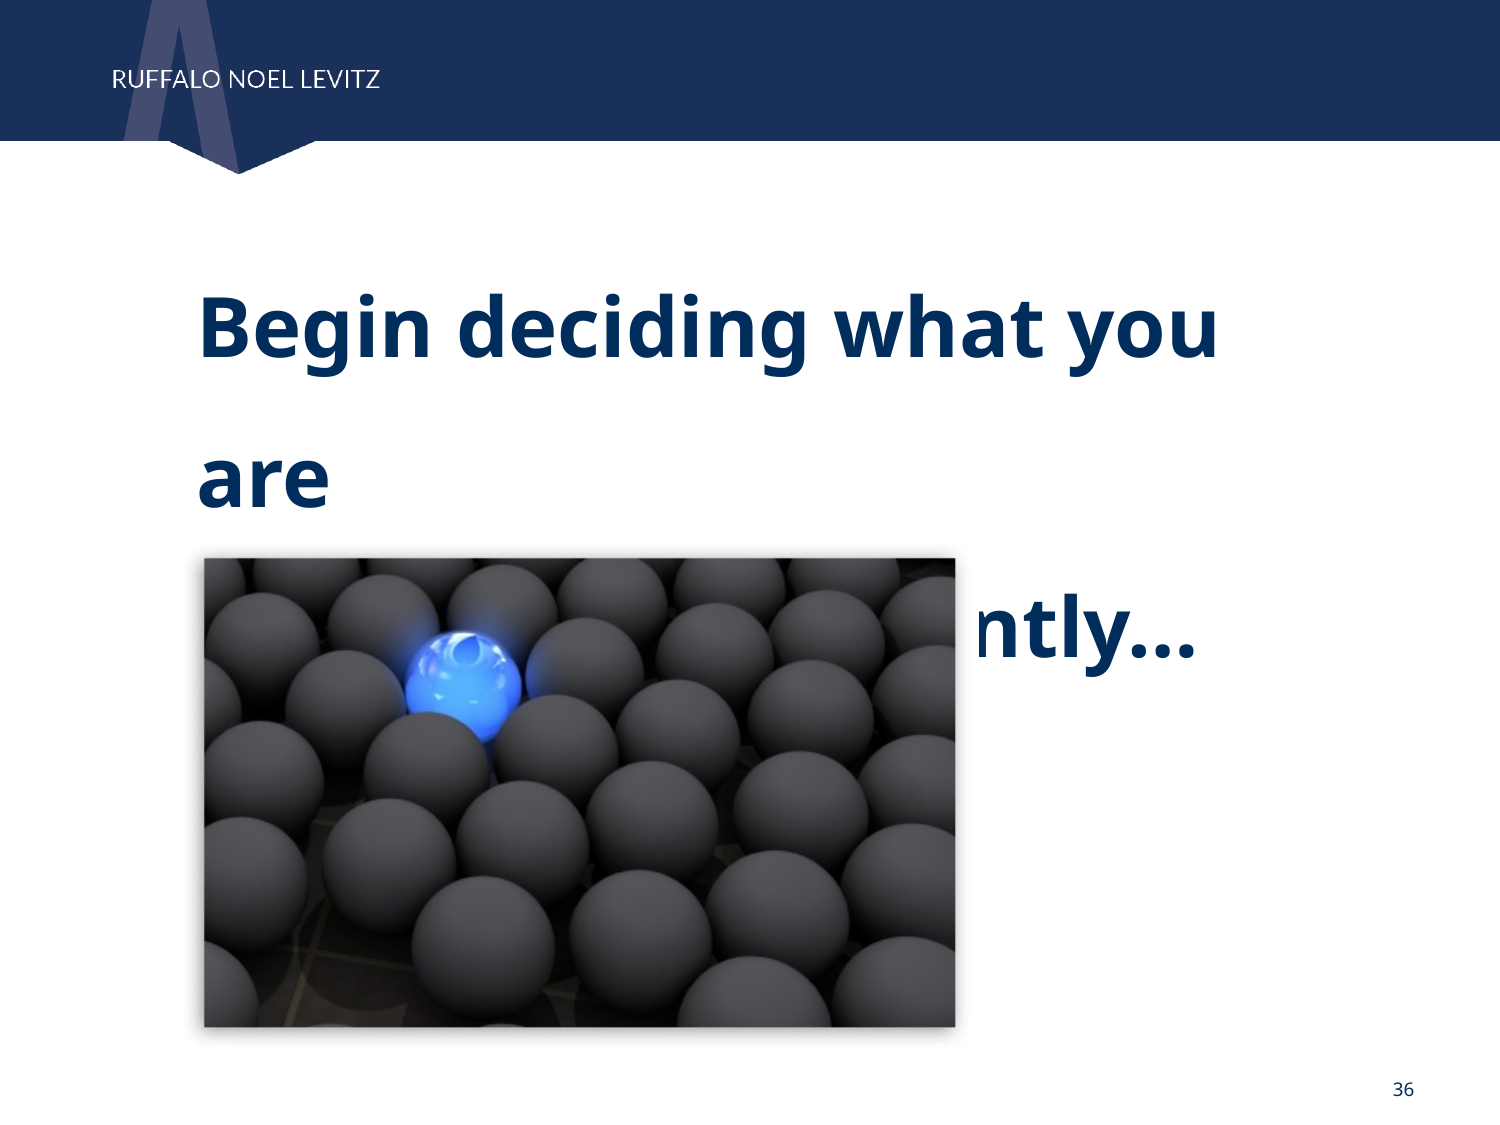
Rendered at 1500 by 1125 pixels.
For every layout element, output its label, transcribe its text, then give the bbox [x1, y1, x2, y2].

picture [0, 0, 1500, 178]
picture [181, 535, 979, 1051]
text_box Begin deciding what you are going to do differently… [181, 217, 1290, 682]
